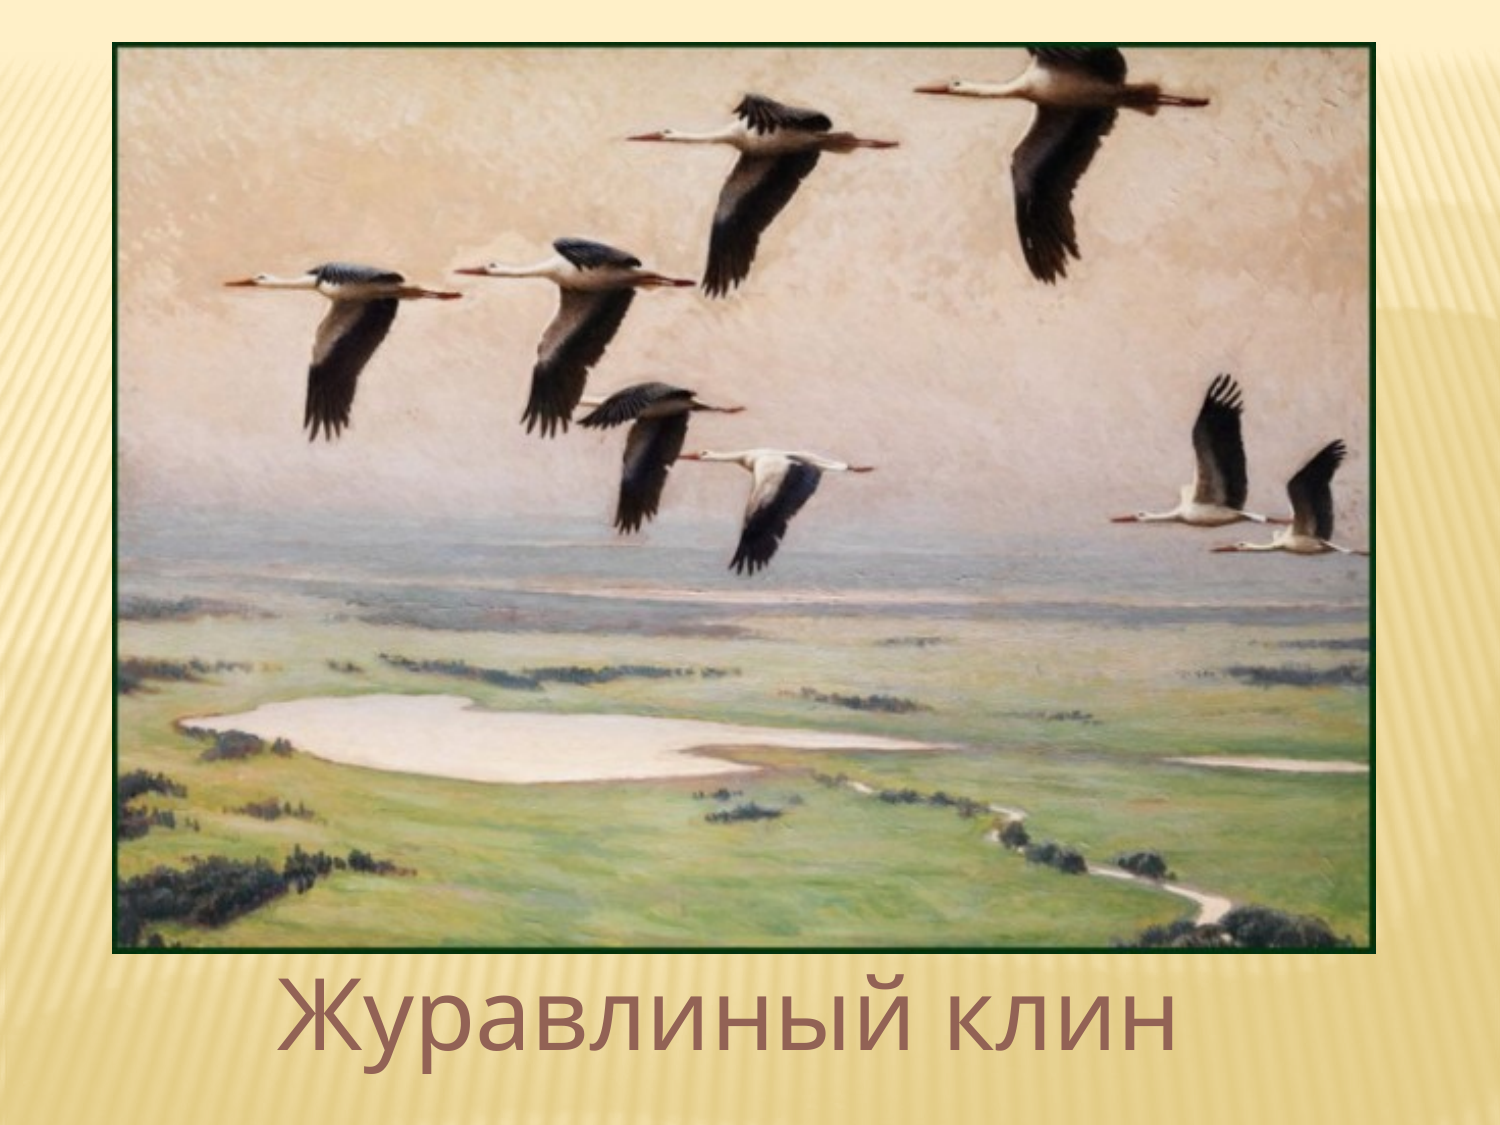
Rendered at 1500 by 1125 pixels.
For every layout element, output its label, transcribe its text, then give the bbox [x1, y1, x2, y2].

text_box Журавлиный клин [262, 972, 1197, 1123]
picture [111, 42, 1377, 955]
